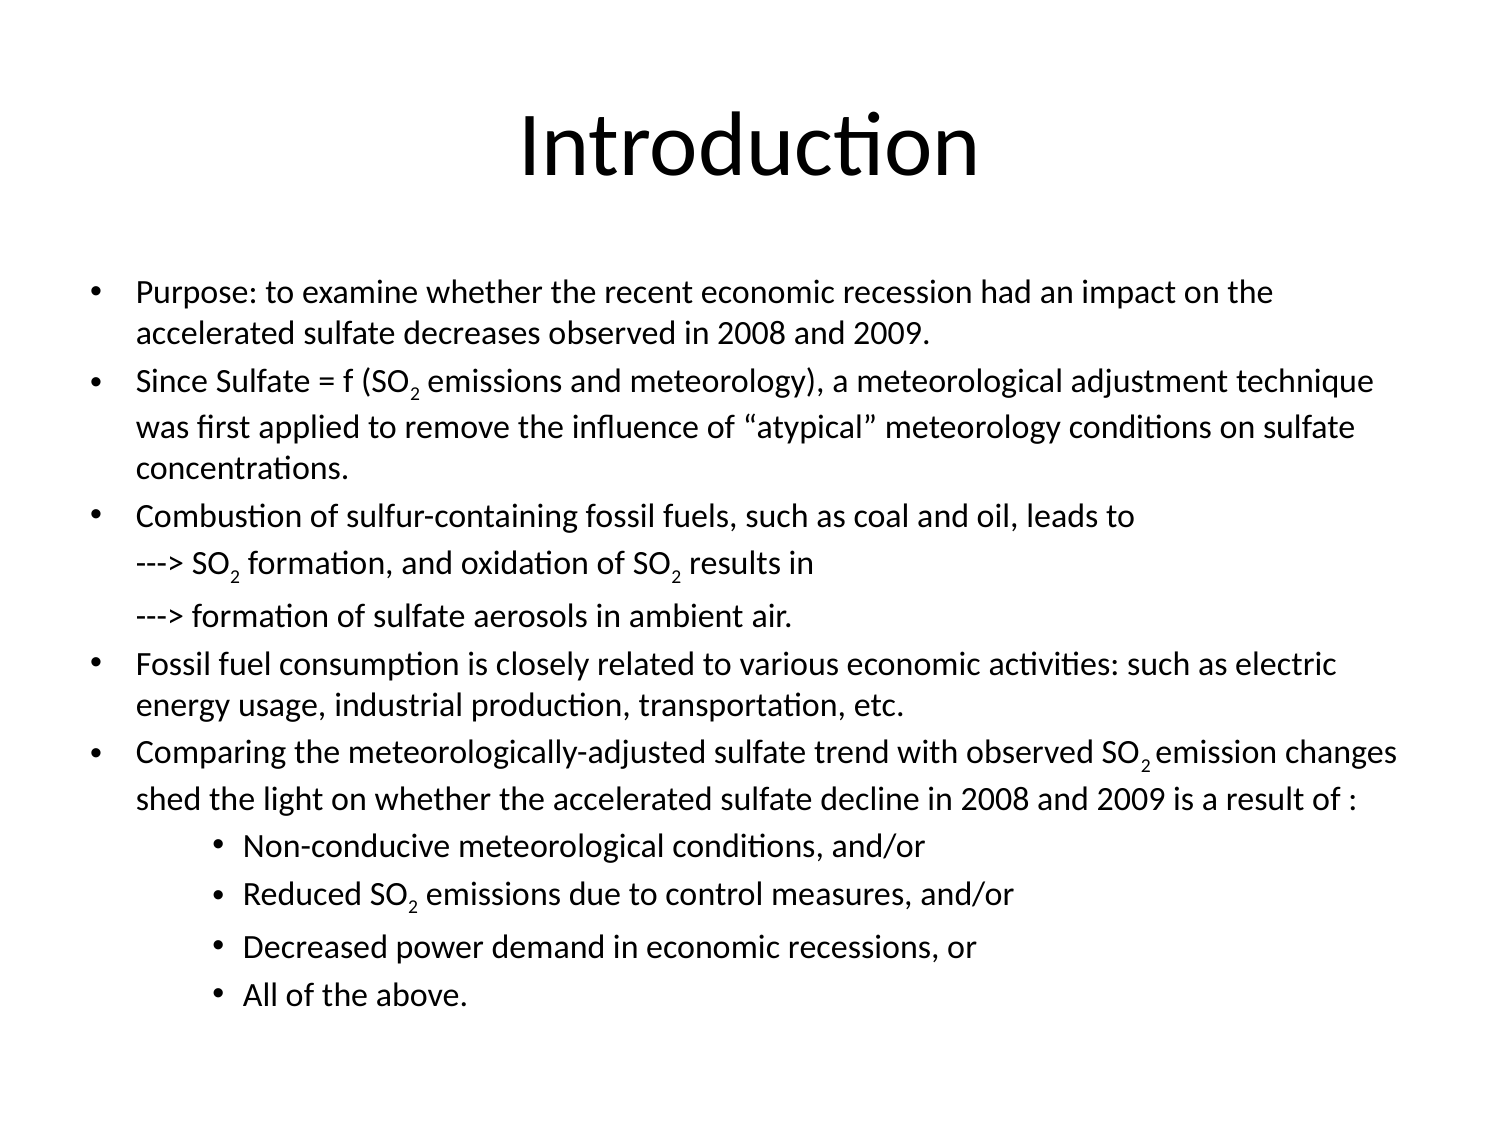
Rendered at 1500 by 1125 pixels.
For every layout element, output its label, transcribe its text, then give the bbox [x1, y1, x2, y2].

list Purpose: to examine whether the recent economic recession had an impact on the accelerated sulfate decreases observed in 2008 and 2009. Since Sulfate = f (SO2 emissions and meteorology), a meteorological adjustment technique was first applied to remove the influence of “atypical” meteorology conditions on sulfate concentrations. Combustion of sulfur-containing fossil fuels, such as coal and oil, leads to ---> SO2 formation, and oxidation of SO2 results in ---> formation of sulfate aerosols in ambient air. Fossil fuel consumption is closely related to various economic activities: such as electric energy usage, industrial production, transportation, etc. Comparing the meteorologically-adjusted sulfate trend with observed SO2 emission changes shed the light on whether the accelerated sulfate decline in 2008 and 2009 is a result of : Non-conducive meteorological conditions, and/or Reduced SO2 emissions due to control measures, and/or Decreased power demand in economic recessions, or All of the above. [75, 262, 1425, 1063]
title Introduction [75, 45, 1425, 233]
